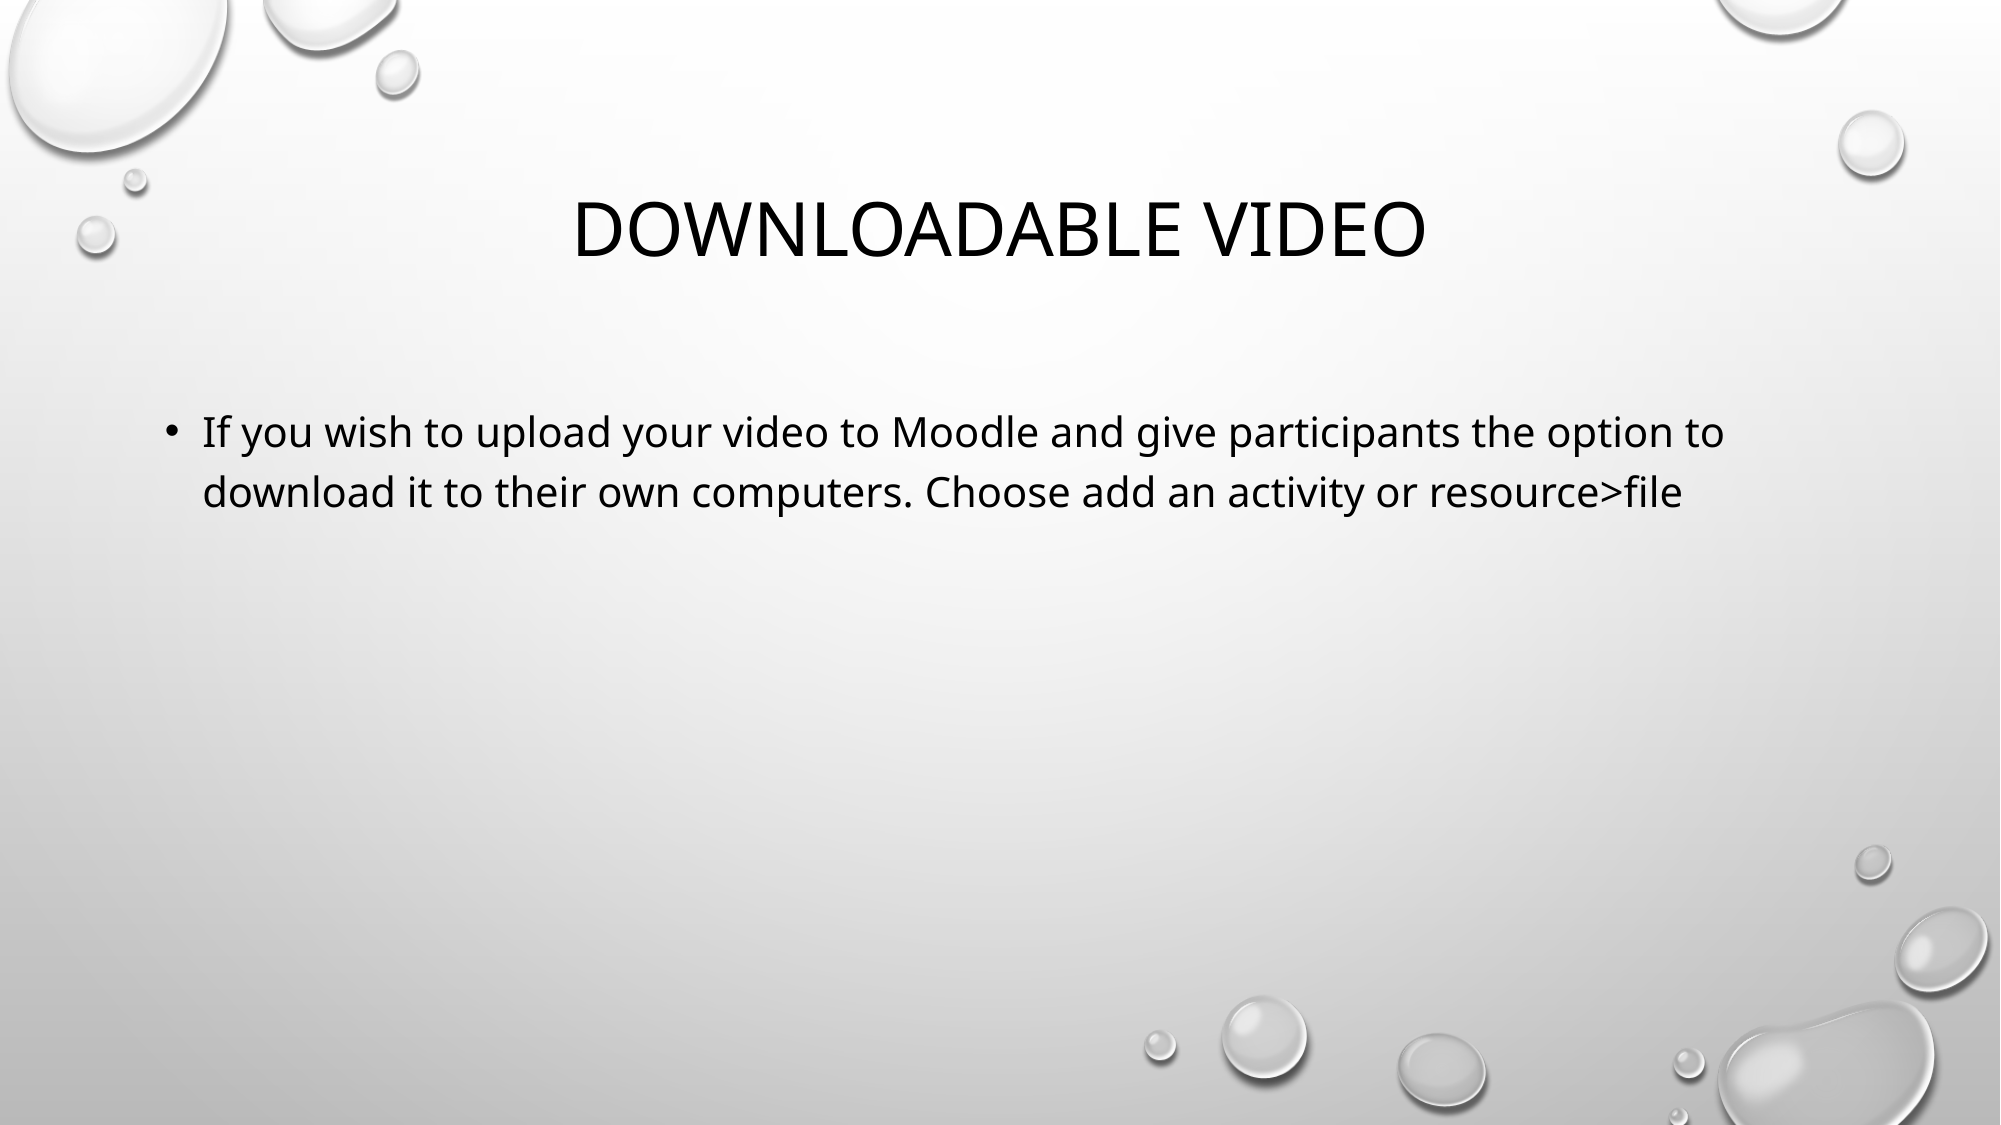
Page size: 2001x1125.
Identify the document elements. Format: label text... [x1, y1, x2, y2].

title Downloadable video [149, 101, 1851, 364]
list If you wish to upload your video to Moodle and give participants the option to download it to their own computers. Choose add an activity or resource>file [149, 388, 1850, 950]
picture [0, 0, 2000, 1125]
